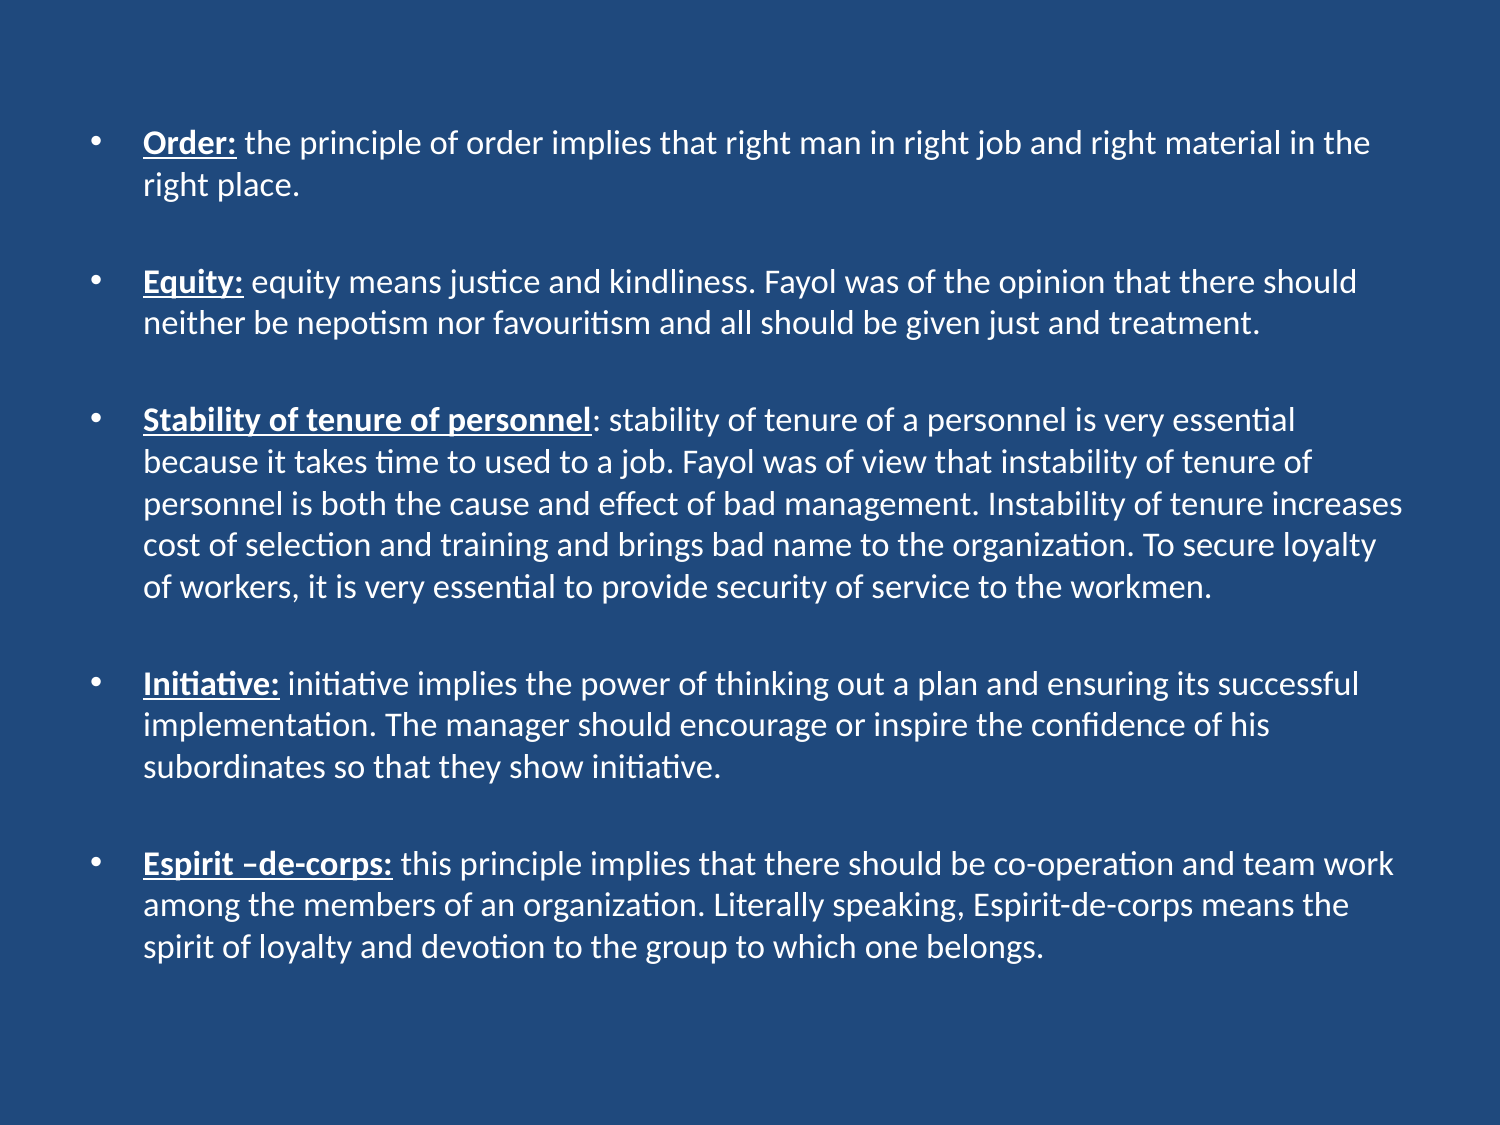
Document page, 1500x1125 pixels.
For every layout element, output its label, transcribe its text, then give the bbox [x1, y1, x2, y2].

list Order: the principle of order implies that right man in right job and right material in the right place. Equity: equity means justice and kindliness. Fayol was of the opinion that there should neither be nepotism nor favouritism and all should be given just and treatment. Stability of tenure of personnel: stability of tenure of a personnel is very essential because it takes time to used to a job. Fayol was of view that instability of tenure of personnel is both the cause and effect of bad management. Instability of tenure increases cost of selection and training and brings bad name to the organization. To secure loyalty of workers, it is very essential to provide security of service to the workmen. Initiative: initiative implies the power of thinking out a plan and ensuring its successful implementation. The manager should encourage or inspire the confidence of his subordinates so that they show initiative. Espirit –de-corps: this principle implies that there should be co-operation and team work among the members of an organization. Literally speaking, Espirit-de-corps means the spirit of loyalty and devotion to the group to which one belongs. [75, 112, 1425, 1005]
